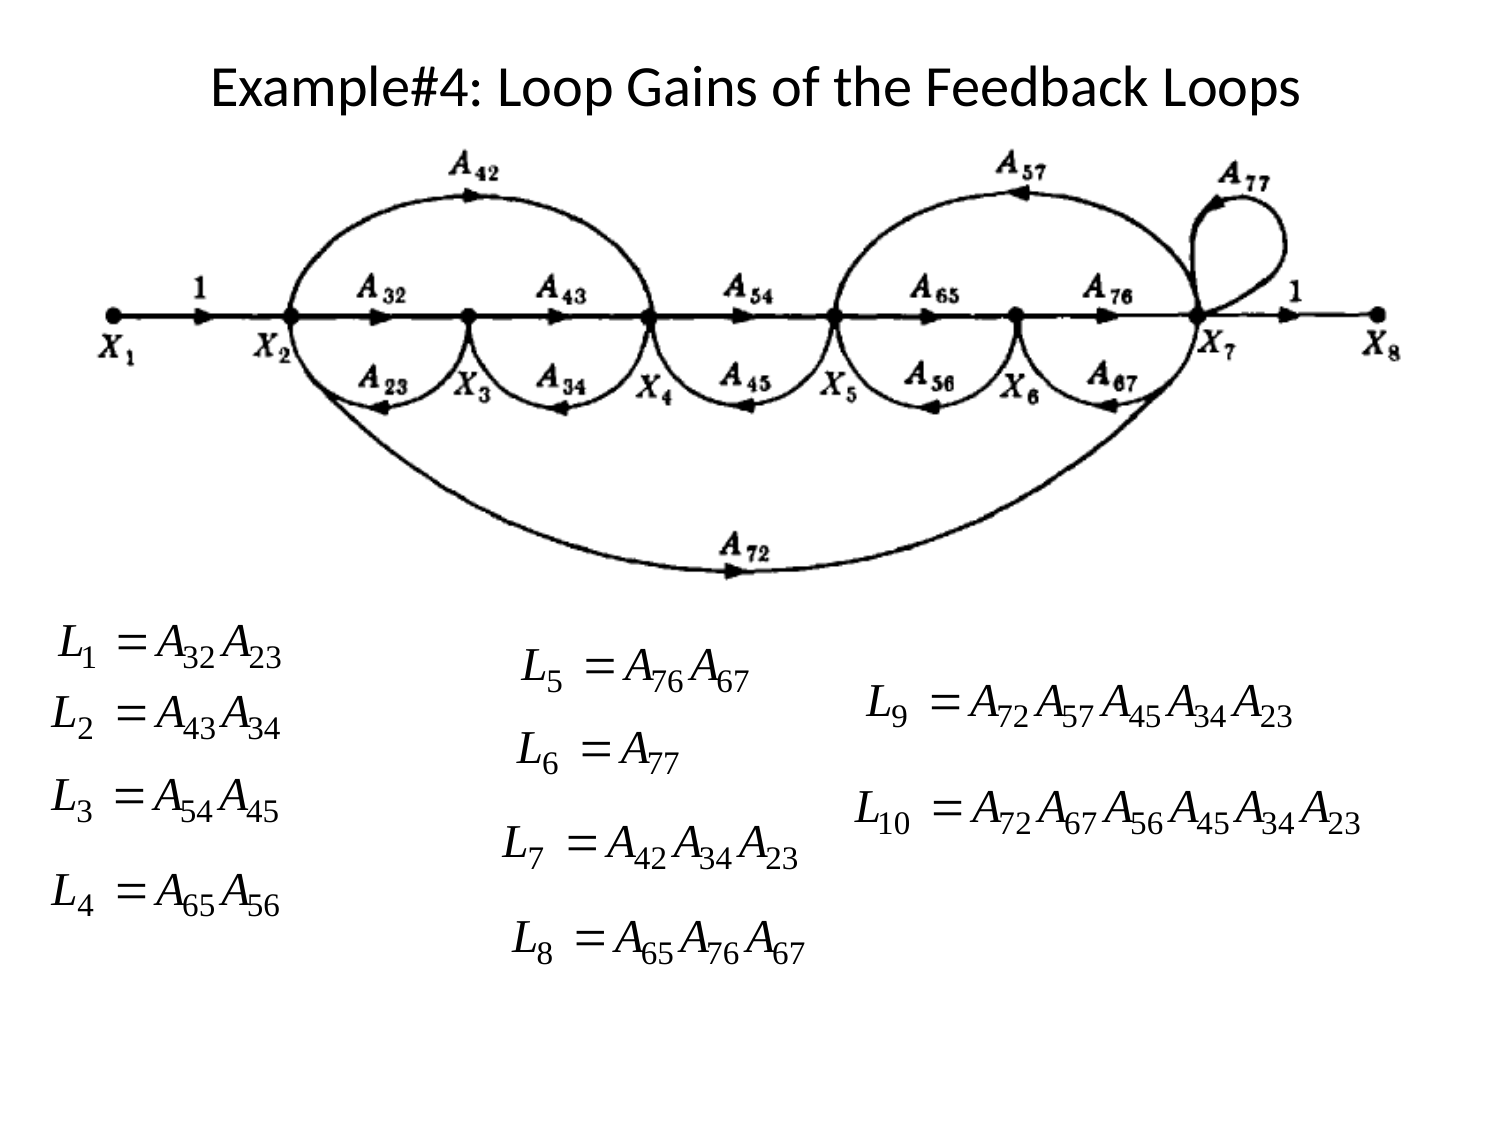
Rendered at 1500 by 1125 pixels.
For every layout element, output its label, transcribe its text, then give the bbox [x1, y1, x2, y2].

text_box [41, 680, 293, 752]
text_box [844, 774, 1370, 847]
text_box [506, 715, 692, 788]
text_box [491, 810, 810, 882]
title Example#4: Loop Gains of the Feedback Loops [75, 7, 1438, 159]
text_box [510, 633, 762, 705]
picture [76, 136, 1431, 588]
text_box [501, 904, 815, 977]
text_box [41, 763, 288, 835]
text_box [856, 668, 1302, 740]
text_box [40, 857, 292, 929]
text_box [47, 609, 290, 679]
